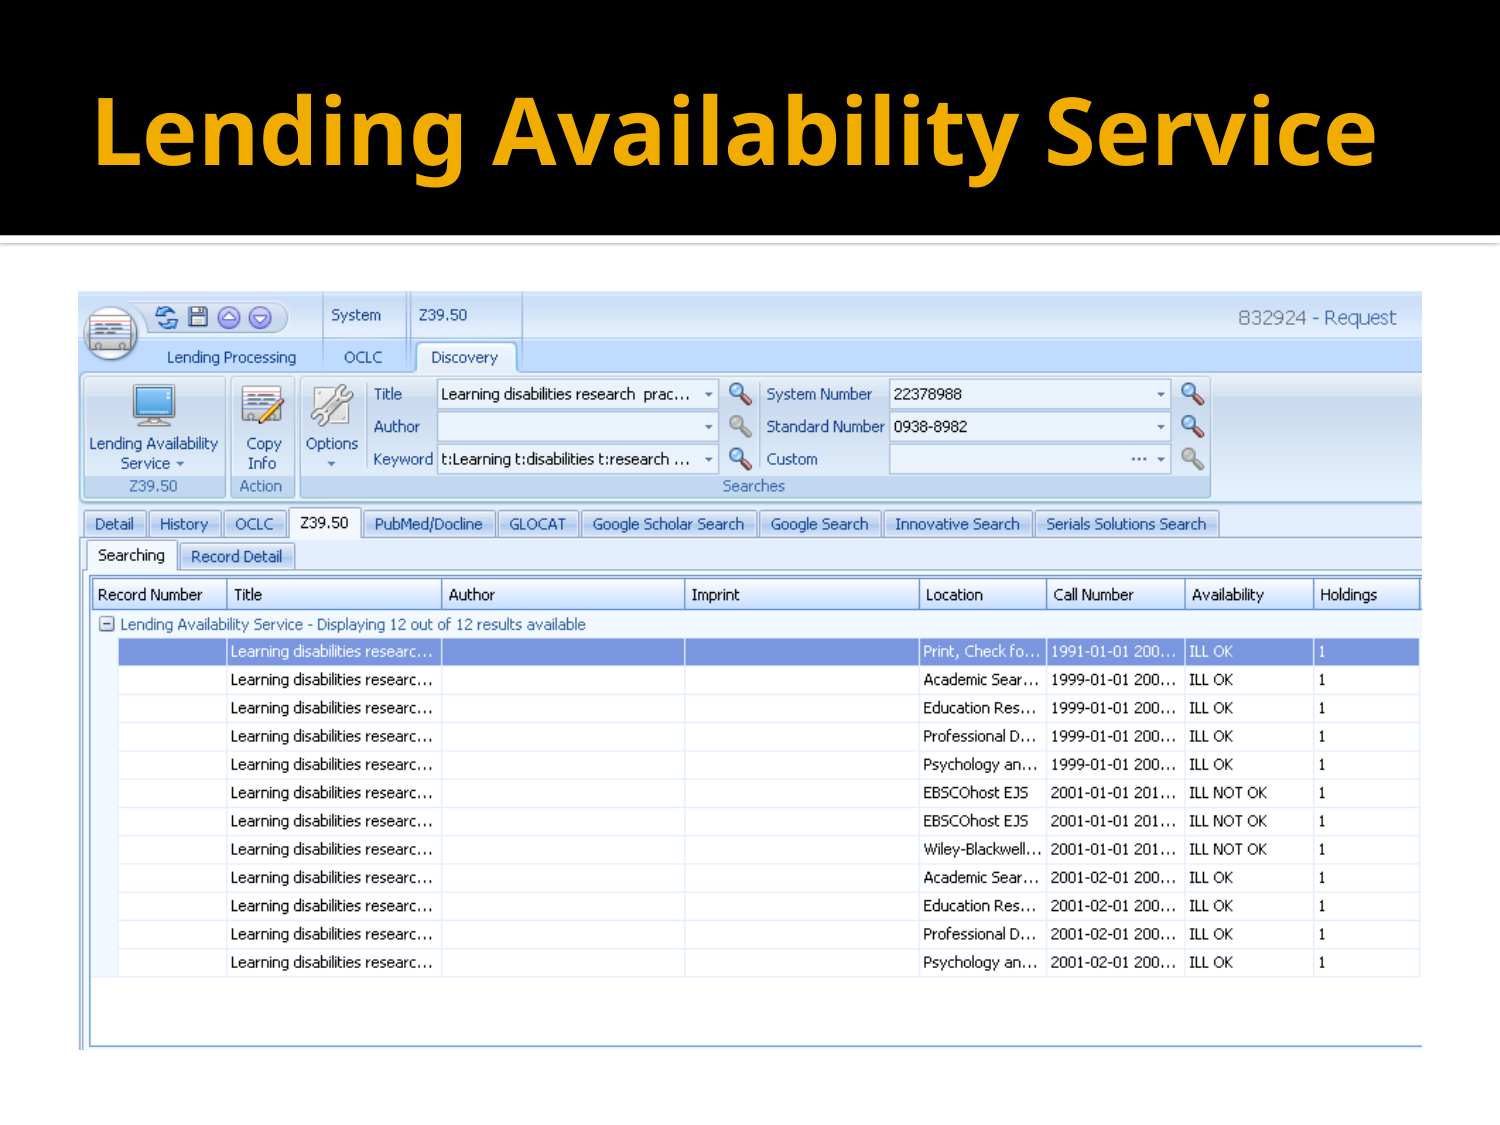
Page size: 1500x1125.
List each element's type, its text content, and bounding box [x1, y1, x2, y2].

title Lending Availability Service [75, 25, 1425, 231]
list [78, 291, 1422, 1050]
